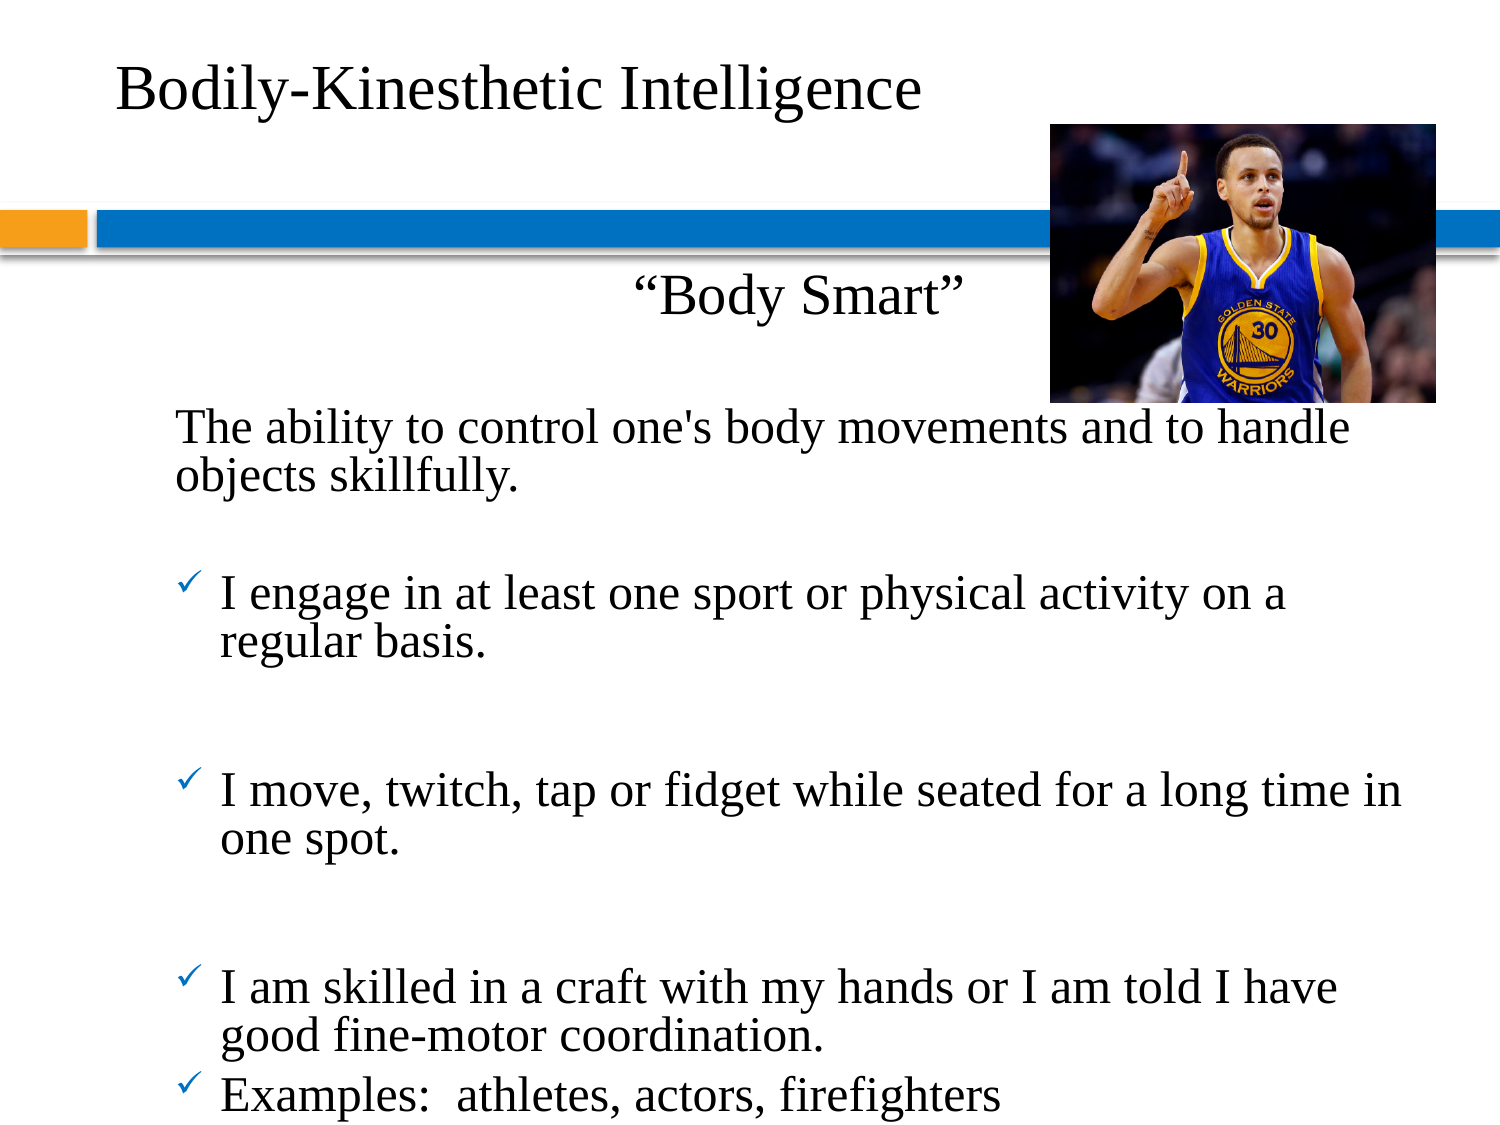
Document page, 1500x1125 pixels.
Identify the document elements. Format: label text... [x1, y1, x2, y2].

picture [1049, 124, 1436, 404]
list “Body Smart” The ability to control one's body movements and to handle objects skillfully. I engage in at least one sport or physical activity on a regular basis. I move, twitch, tap or fidget while seated for a long time in one spot. I am skilled in a craft with my hands or I am told I have good fine-motor coordination. Examples: athletes, actors, firefighters [100, 262, 1438, 1063]
title Bodily-Kinesthetic Intelligence [100, 37, 1438, 200]
